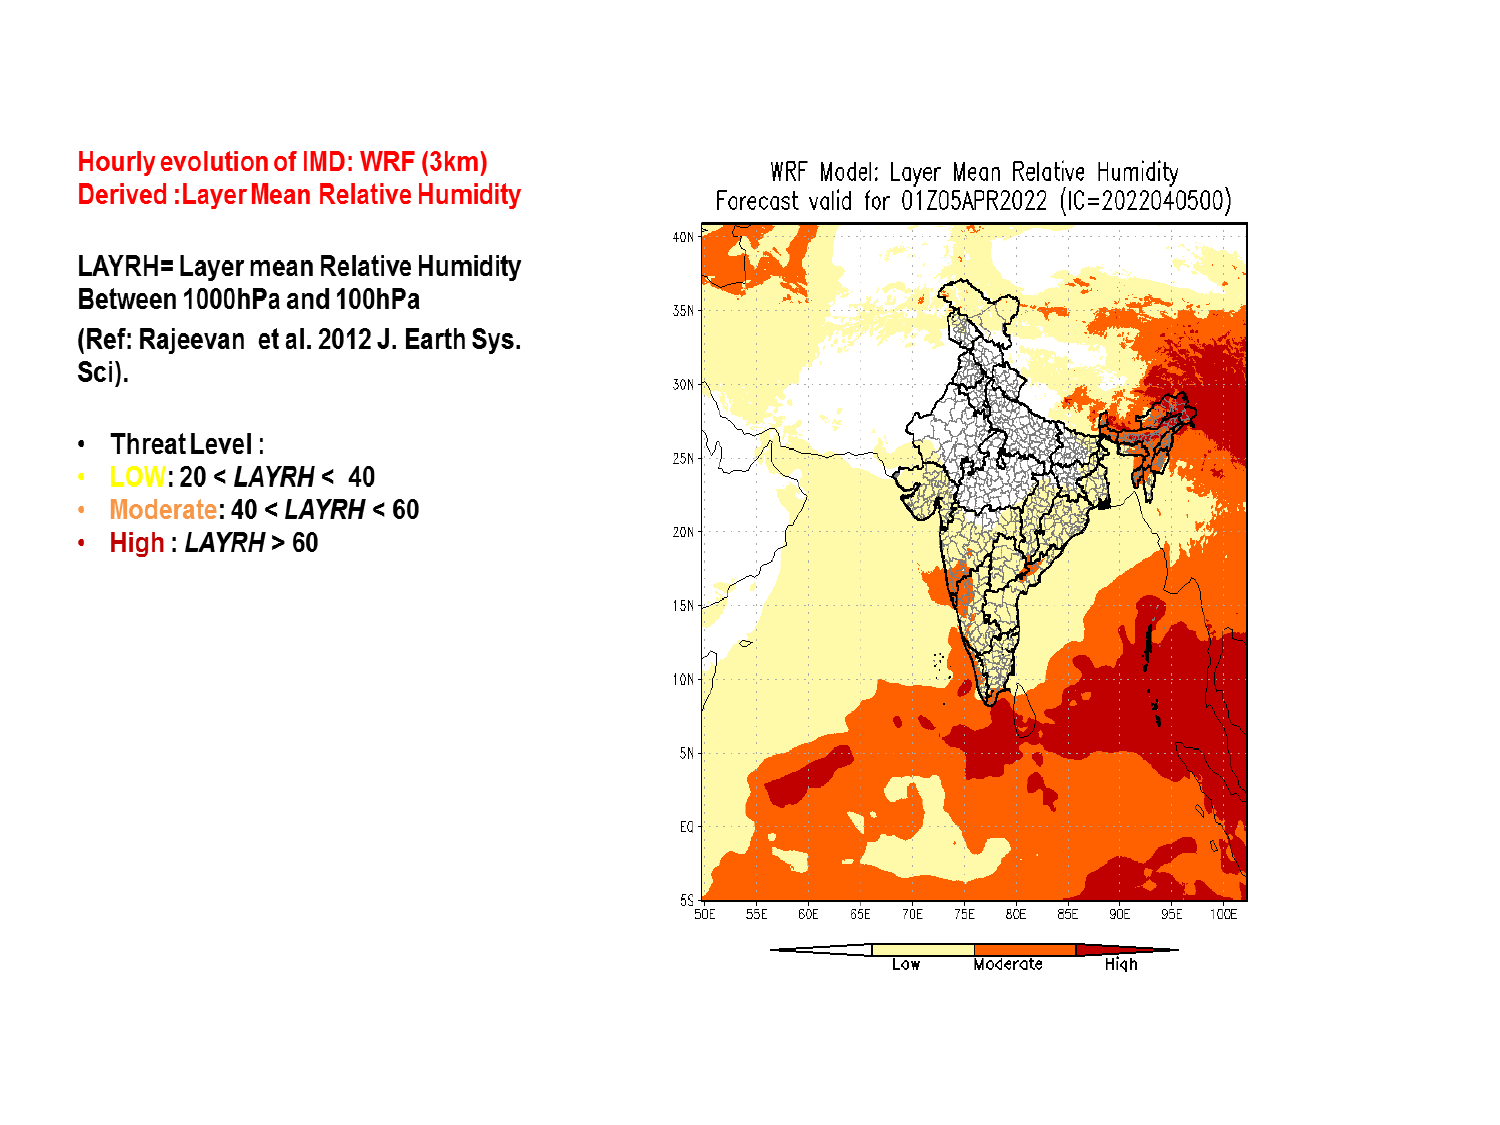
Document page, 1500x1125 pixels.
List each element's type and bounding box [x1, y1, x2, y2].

picture [74, 149, 1426, 976]
